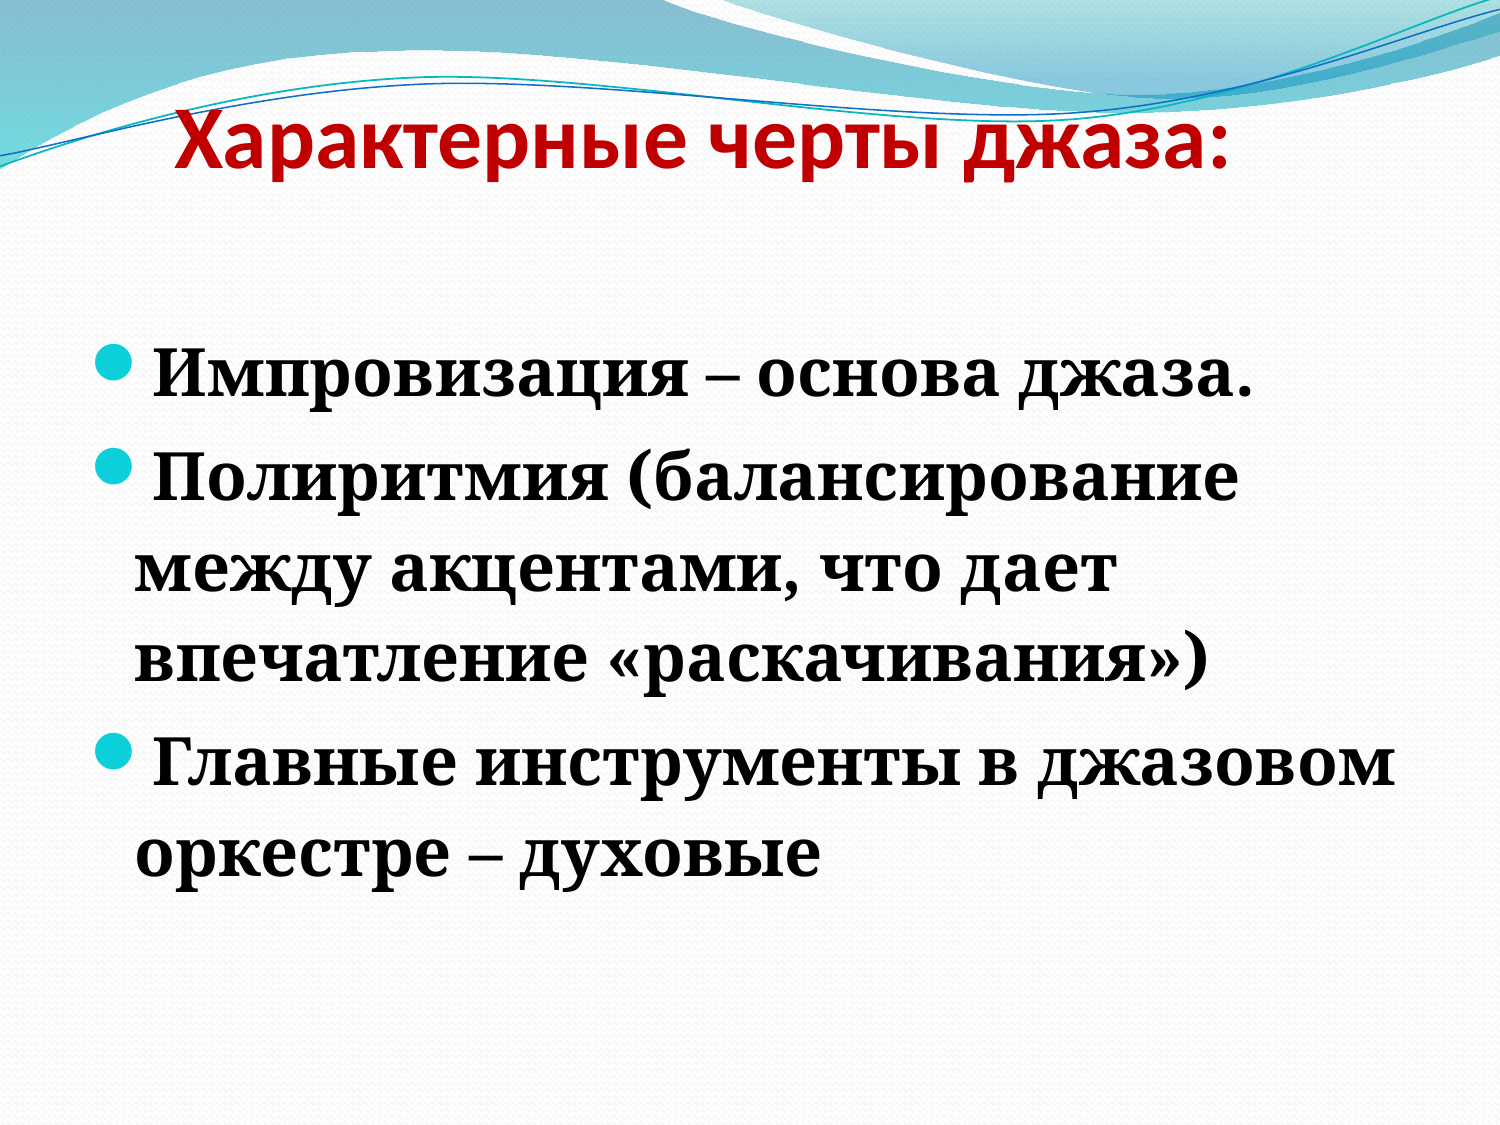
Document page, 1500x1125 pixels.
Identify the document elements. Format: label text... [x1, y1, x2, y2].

title Характерные черты джаза: [58, 93, 1409, 282]
list Импровизация – основа джаза. Полиритмия (балансирование между акцентами, что дает впечатление «раскачивания») Главные инструменты в джазовом оркестре – духовые [75, 317, 1425, 1038]
